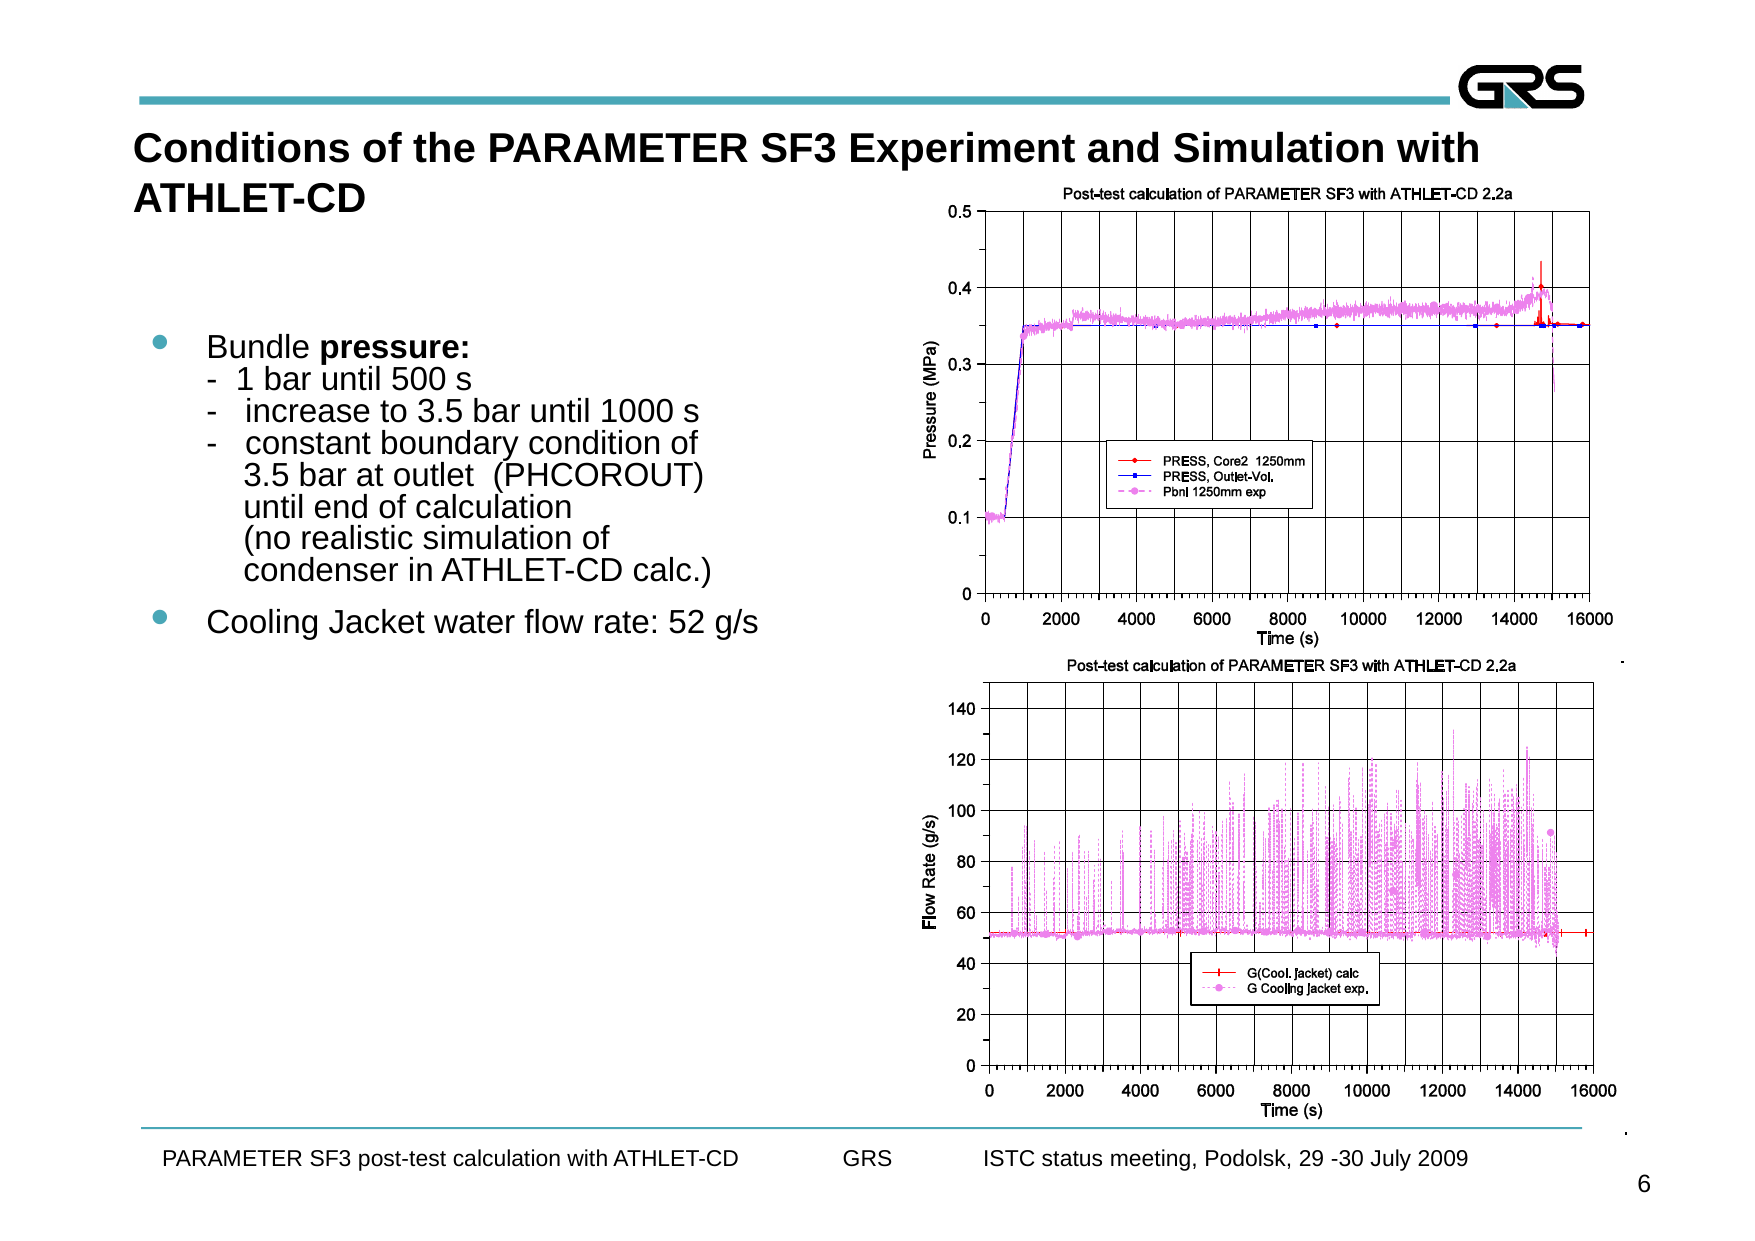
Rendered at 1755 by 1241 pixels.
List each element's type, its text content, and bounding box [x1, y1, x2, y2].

slide_number 6 [1504, 1149, 1667, 1216]
picture [920, 184, 1627, 1136]
footer PARAMETER SF3 post-test calculation with ATHLET-CD GRS ISTC status meeting, Podolsk, 29 -30 July 2009 [141, 1139, 1582, 1176]
title Conditions of the PARAMETER SF3 Experiment and Simulation with ATHLET-CD [132, 135, 1574, 207]
list Bundle pressure: - 1 bar until 500 s - increase to 3.5 bar until 1000 s - constant boundary condition of 3.5 bar at outlet (PHCOROUT) until end of calculation (no realistic simulation of condenser in ATHLET-CD calc.) Cooling Jacket water flow rate: 52 g/s [144, 273, 819, 1131]
